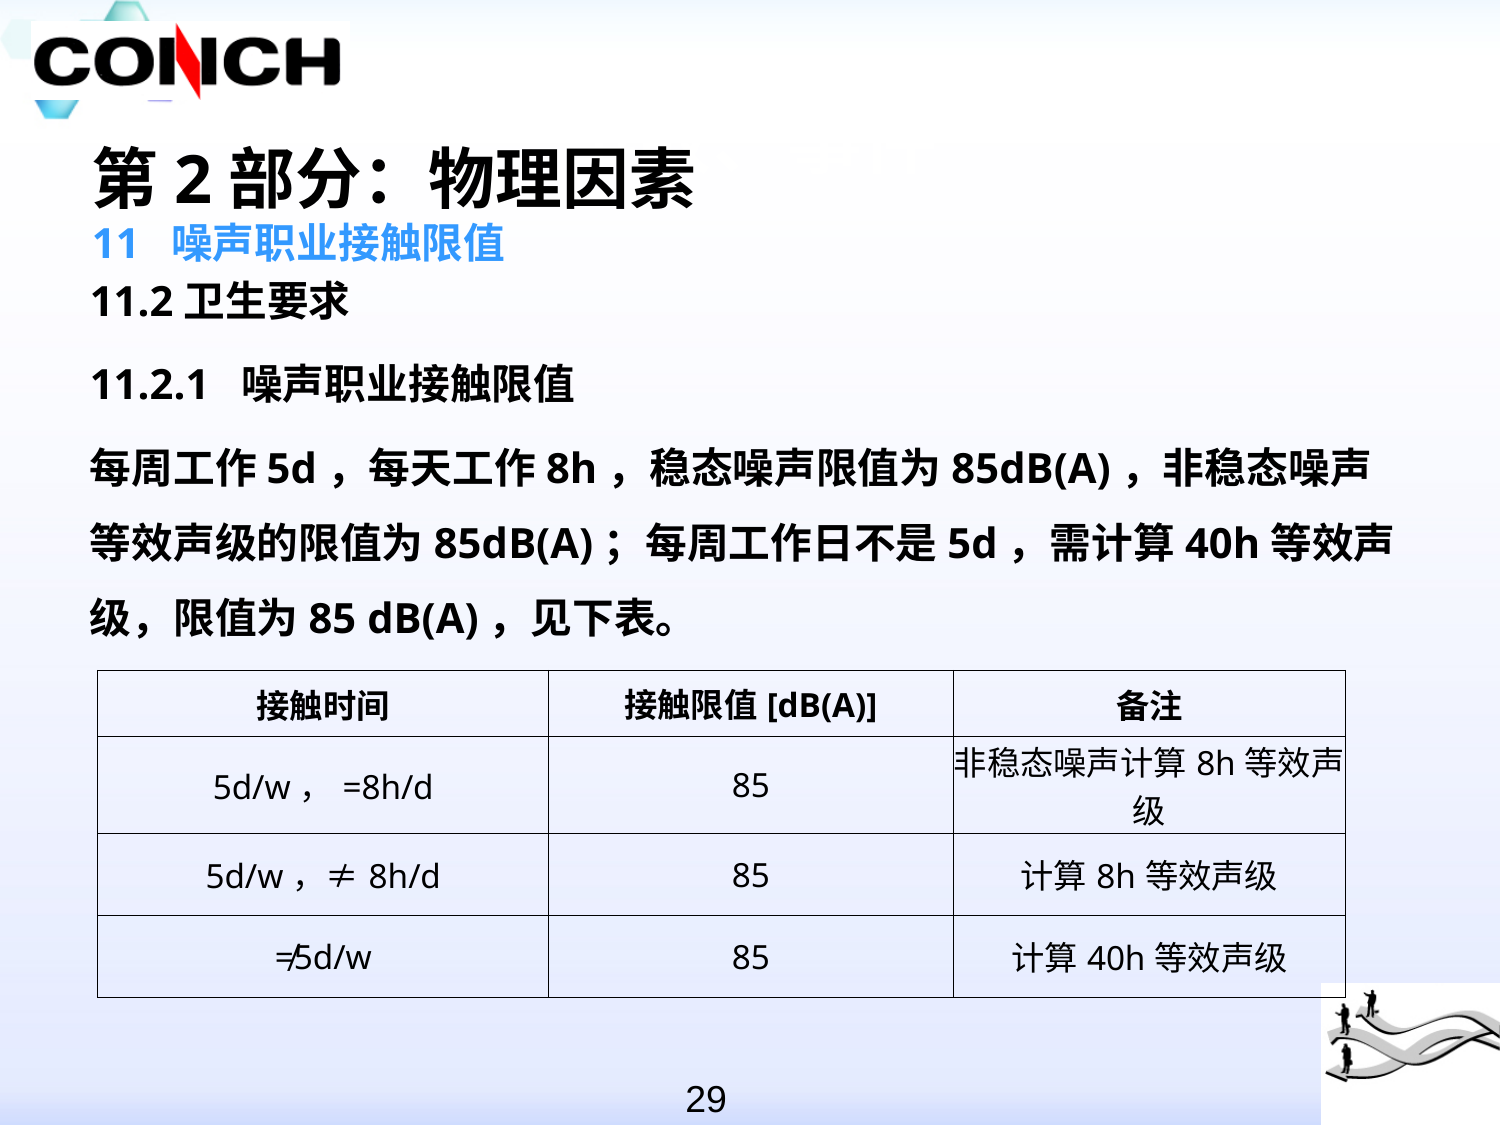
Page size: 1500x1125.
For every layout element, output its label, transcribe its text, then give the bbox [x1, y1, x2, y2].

list 11.2卫生要求 11.2.1 噪声职业接触限值 每周工作5d，每天工作8h，稳态噪声限值为85dB(A)，非稳态噪声等效声级的限值为85dB(A)；每周工作日不是5d，需计算40h等效声级，限值为85 dB(A)，见下表。 [74, 262, 1426, 1006]
text_box [637, 1067, 775, 1111]
table_header 接触时间 [98, 671, 548, 736]
table_cell 85 [549, 834, 953, 915]
table_cell 非稳态噪声计算8h等效声级 [954, 737, 1345, 833]
table_cell 85 [549, 916, 953, 997]
title 事故、事件 [74, 44, 1426, 233]
picture [0, 0, 1500, 1125]
table_cell ≠5d/w [98, 916, 548, 997]
table_cell 85 [549, 737, 953, 833]
table_header 备注 [954, 671, 1345, 736]
table_cell 计算8h等效声级 [954, 834, 1345, 915]
table_cell 5d/w，=8h/d [98, 737, 548, 833]
text_box 第2部分：物理因素 11 噪声职业接触限值 [76, 131, 1425, 273]
table_cell 5d/w，≠8h/d [98, 834, 548, 915]
table_cell 计算40h等效声级 [954, 916, 1345, 997]
table_header 接触限值[dB(A)] [549, 671, 953, 736]
